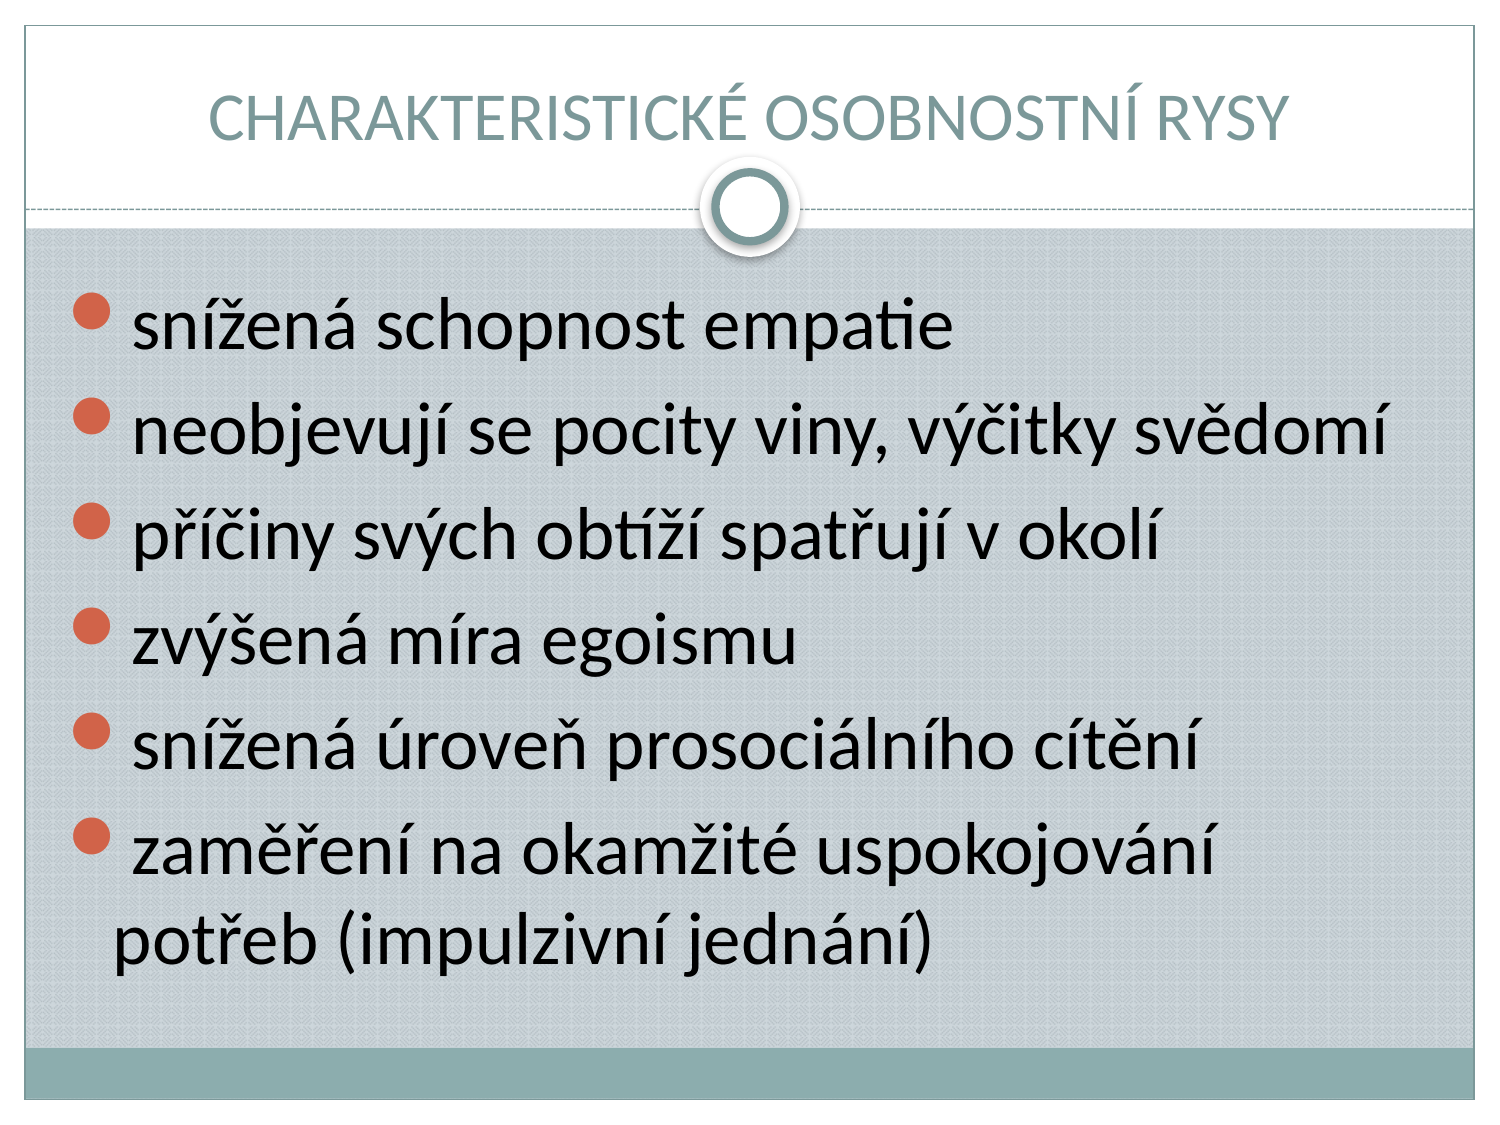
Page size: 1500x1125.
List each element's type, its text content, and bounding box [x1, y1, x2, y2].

title CHARAKTERISTICKÉ OSOBNOSTNÍ RYSY [49, 37, 1450, 162]
list snížená schopnost empatie neobjevují se pocity viny, výčitky svědomí příčiny svých obtíží spatřují v okolí zvýšená míra egoismu snížená úroveň prosociálního cítění zaměření na okamžité uspokojování potřeb (impulzivní jednání) [53, 267, 1449, 1047]
